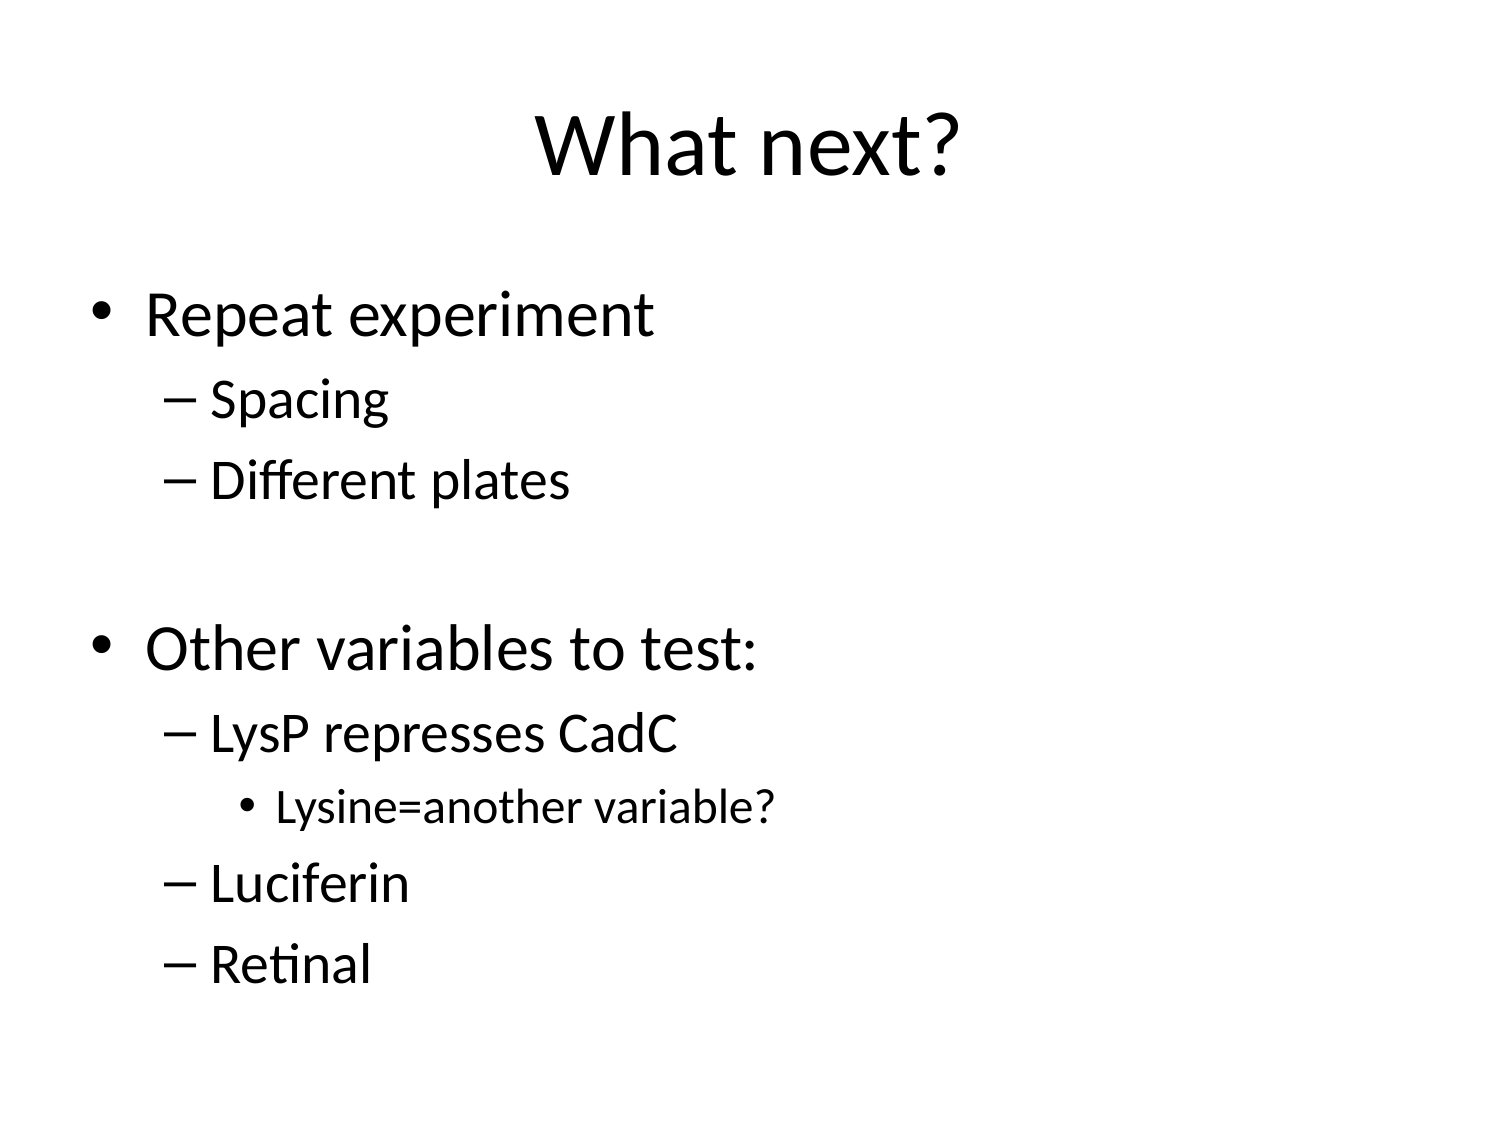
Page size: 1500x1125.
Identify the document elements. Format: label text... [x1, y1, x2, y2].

title What next? [75, 45, 1425, 233]
list Repeat experiment Spacing Different plates Other variables to test: LysP represses CadC Lysine=another variable? Luciferin Retinal [75, 262, 1425, 1005]
